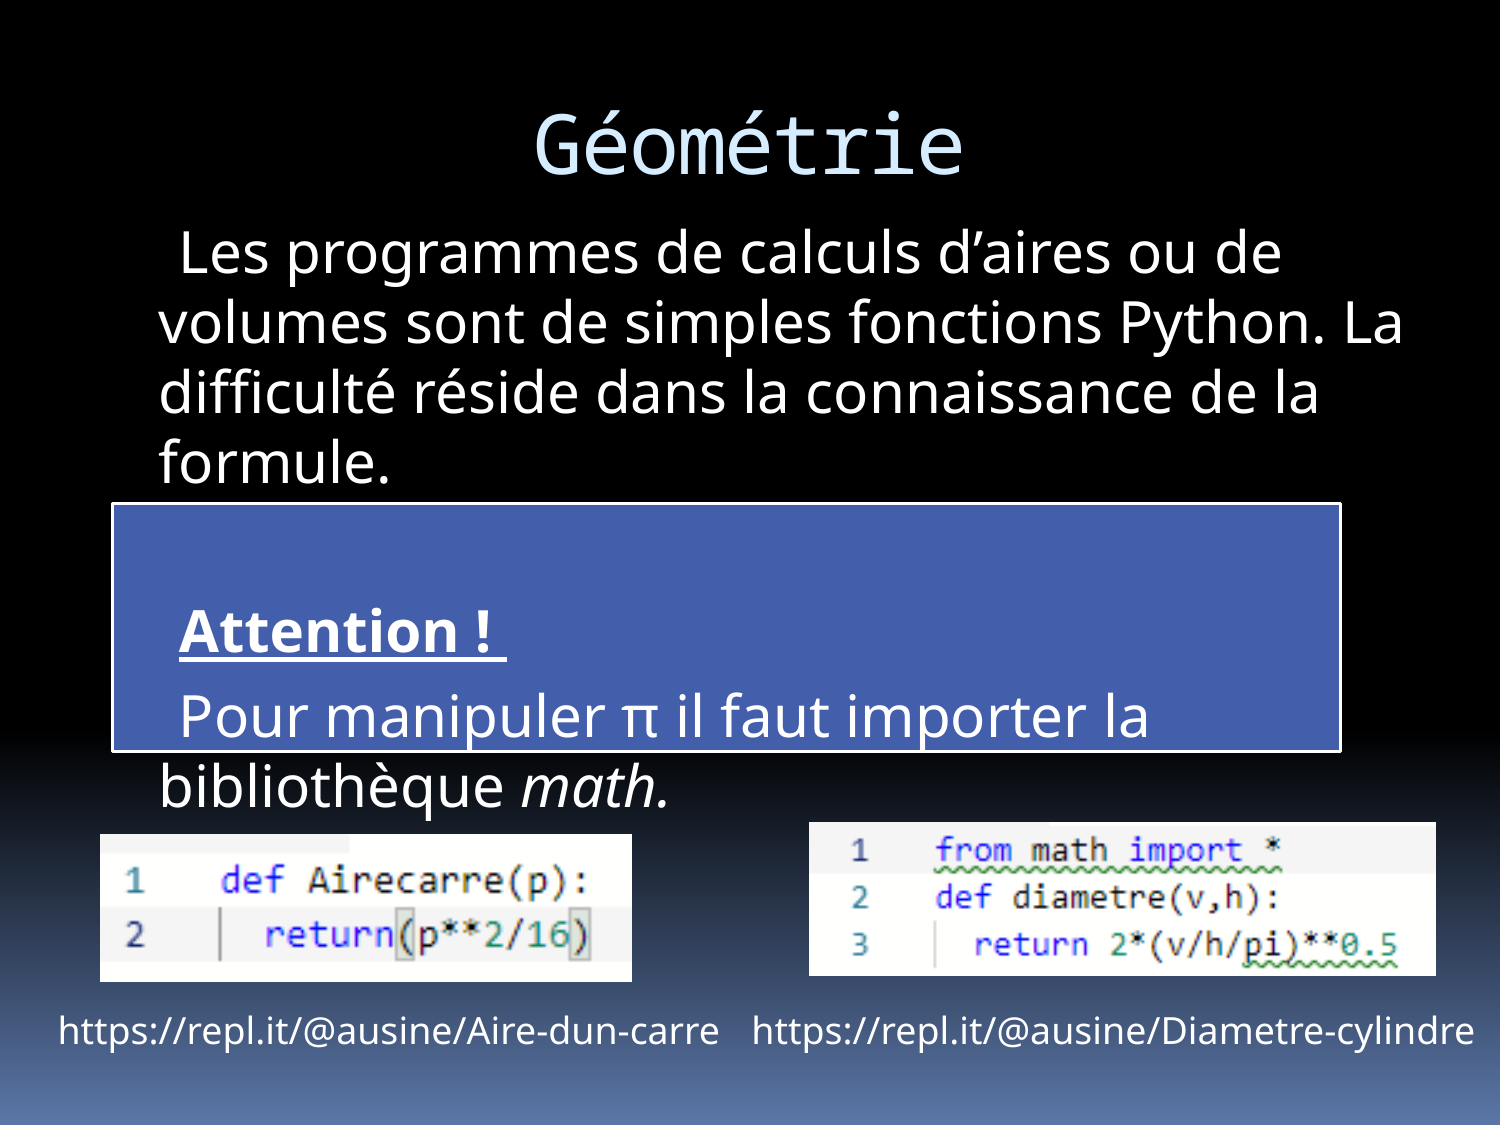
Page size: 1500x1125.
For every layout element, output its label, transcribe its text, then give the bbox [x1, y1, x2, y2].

list Les programmes de calculs d’aires ou de volumes sont de simples fonctions Python. La difficulté réside dans la connaissance de la formule. Attention ! Pour manipuler π il faut importer la bibliothèque math. [76, 208, 1436, 445]
picture [808, 821, 1437, 977]
text_box [111, 502, 1342, 753]
title Géométrie [75, 83, 1425, 234]
text_box https://repl.it/@ausine/Aire-dun-carre [42, 999, 736, 1060]
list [99, 833, 633, 983]
text_box https://repl.it/@ausine/Diametre-cylindre [736, 999, 1491, 1060]
